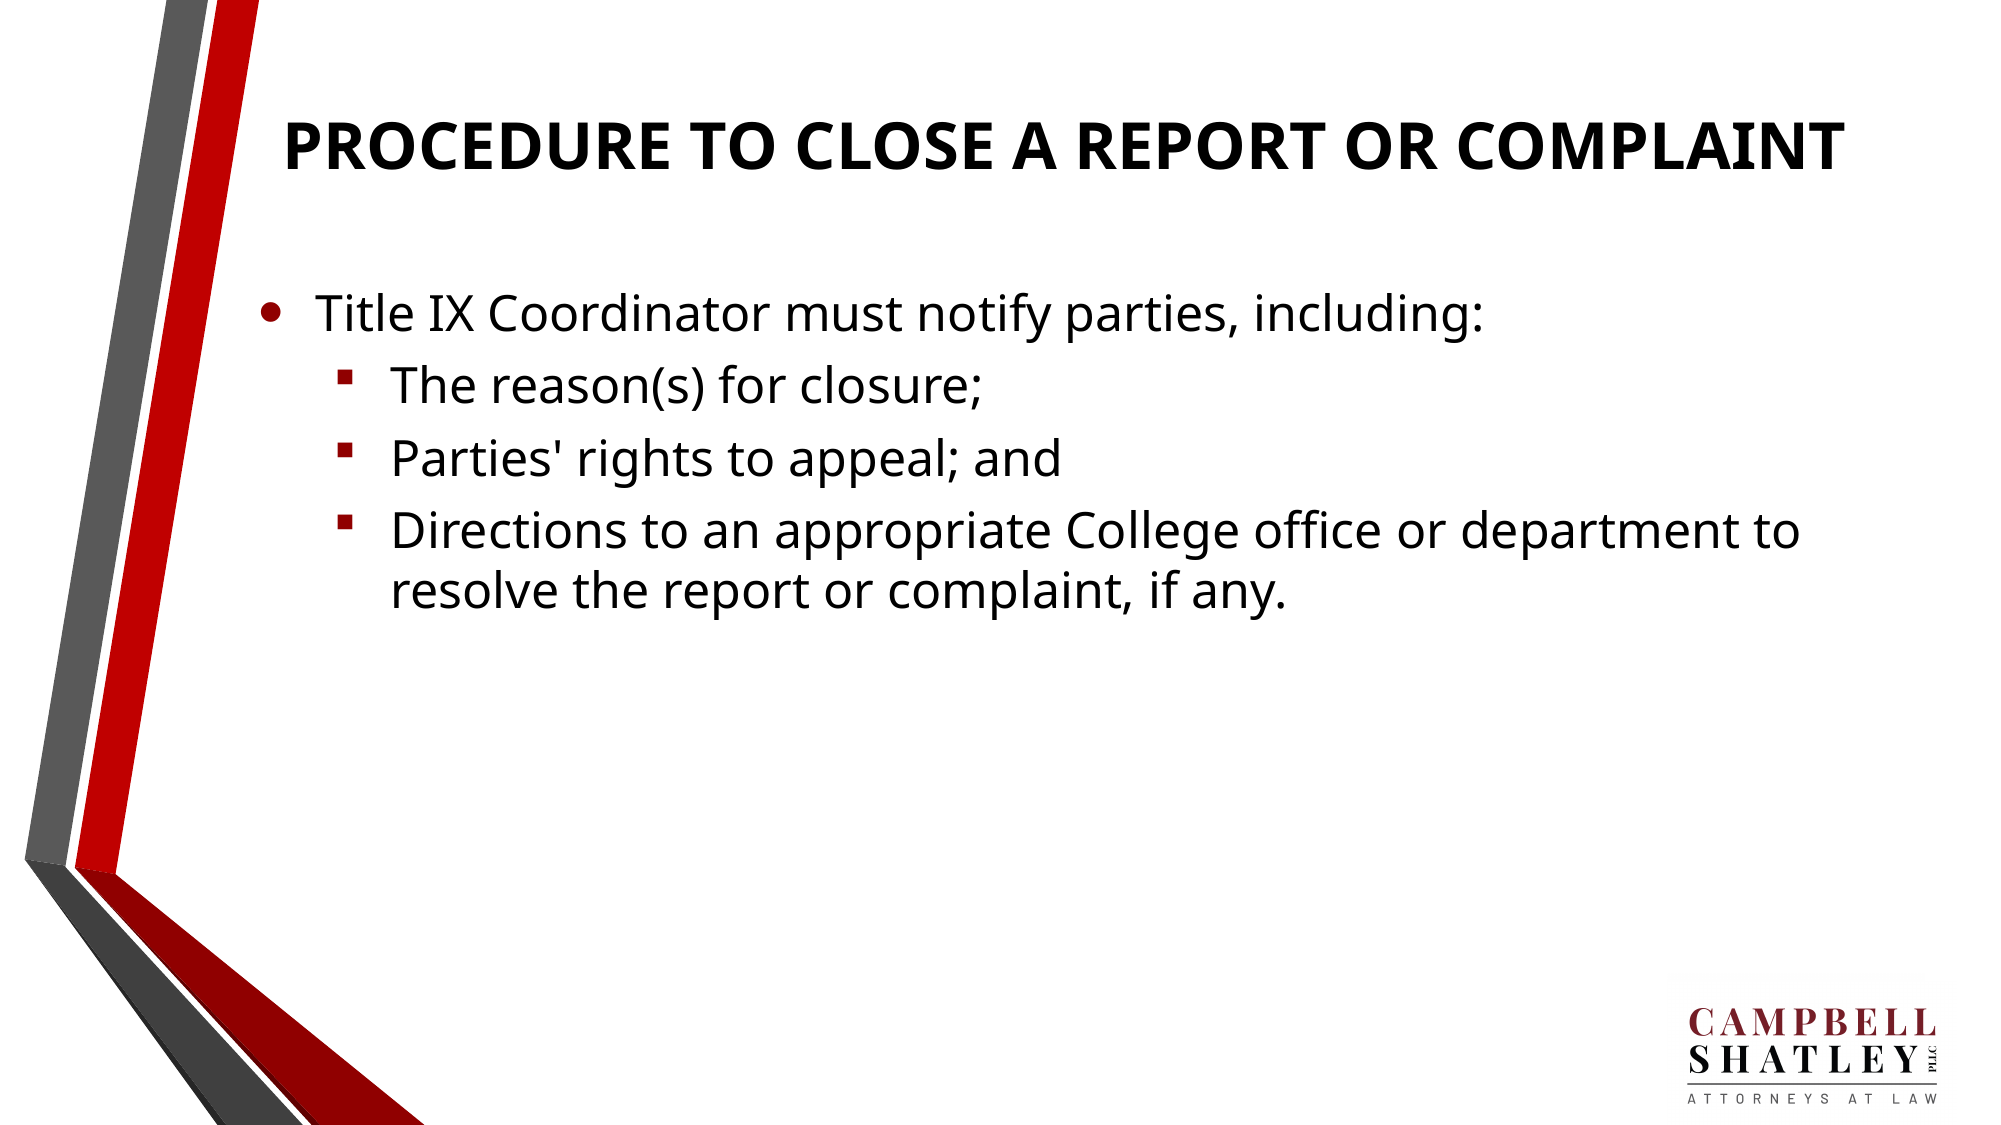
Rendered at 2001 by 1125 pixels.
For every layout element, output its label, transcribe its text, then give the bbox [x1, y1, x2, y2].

title PROCEDURE TO CLOSE A REPORT OR COMPLAINT [243, 63, 1887, 224]
list Title IX Coordinator must notify parties, including: The reason(s) for closure; Parties' rights to appeal; and Directions to an appropriate College office or department to resolve the report or complaint, if any. [243, 273, 1887, 982]
picture [1667, 973, 1957, 1125]
